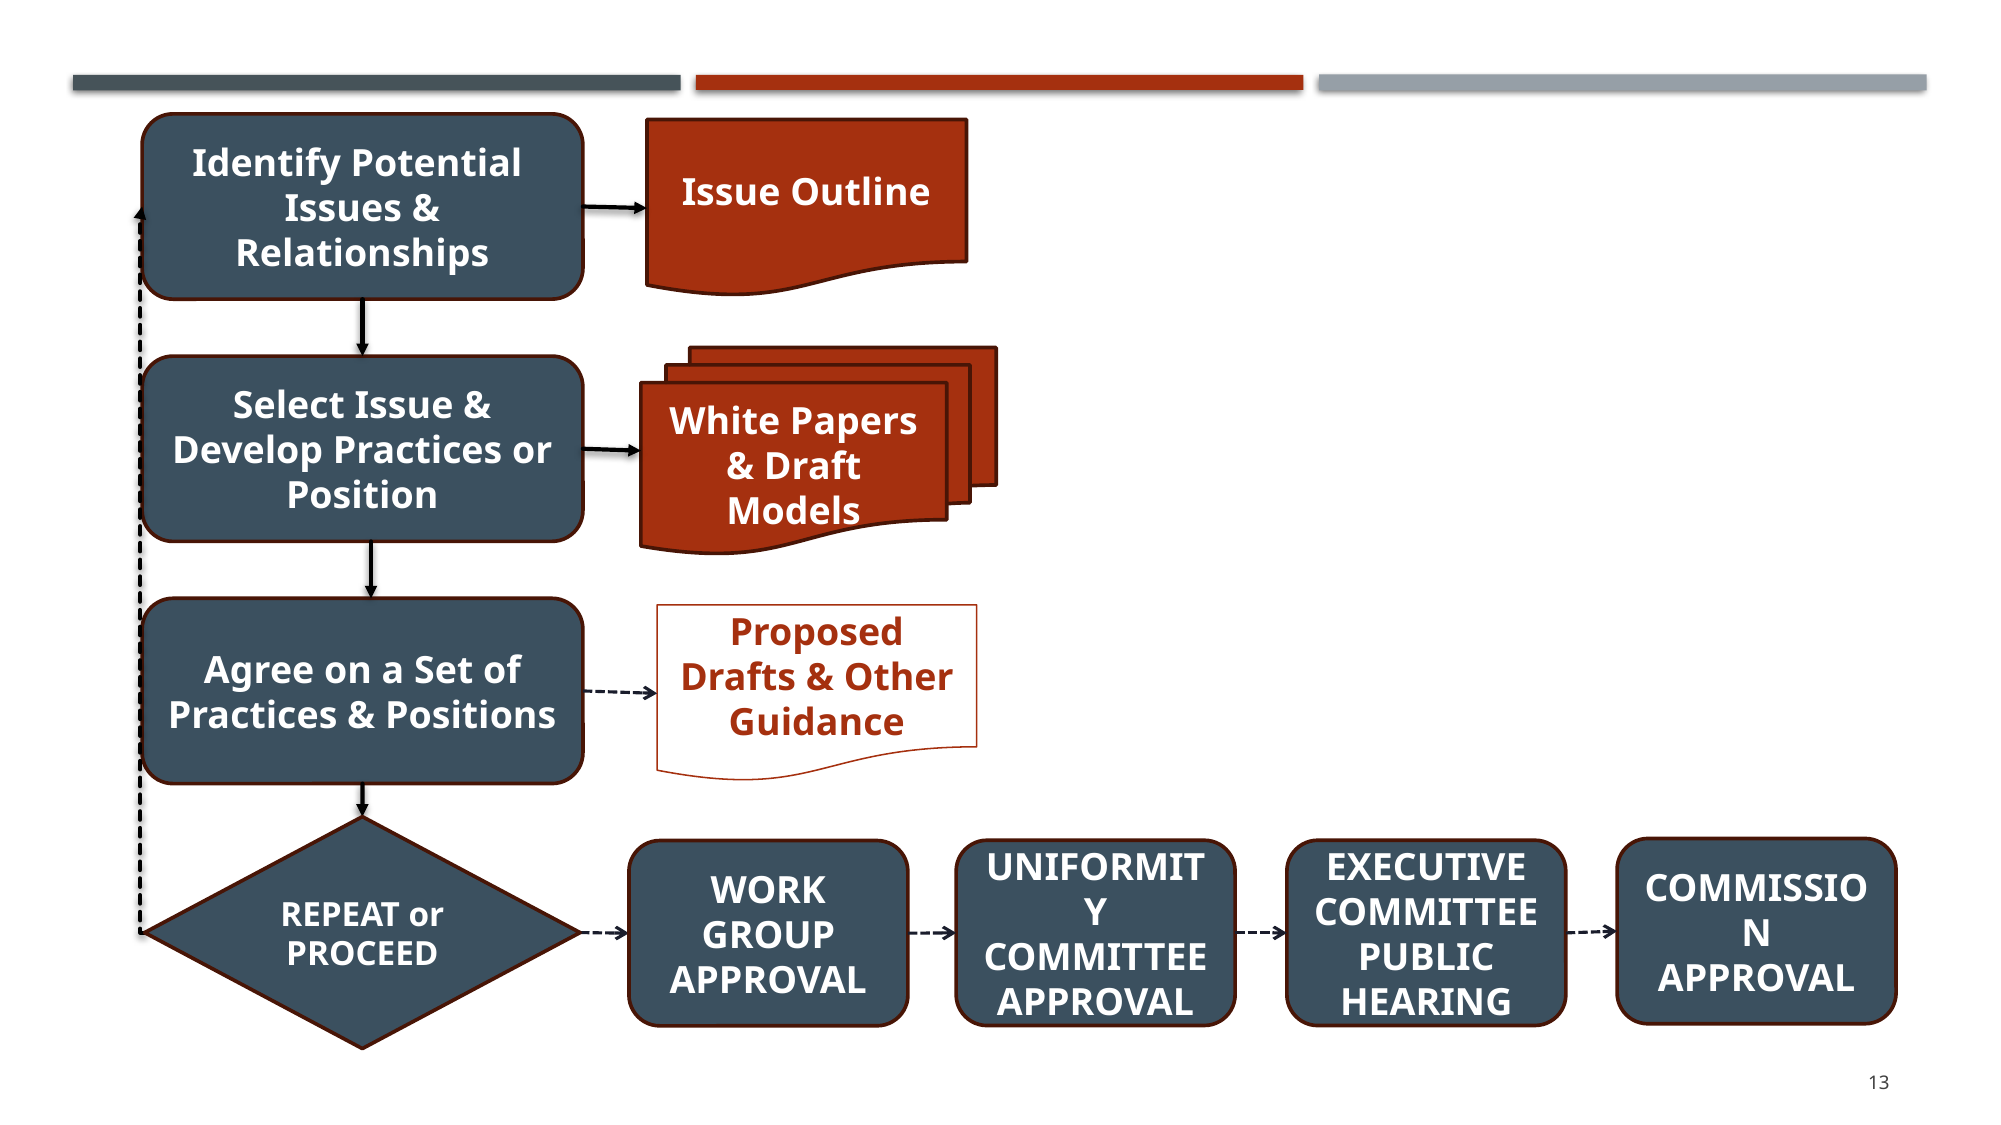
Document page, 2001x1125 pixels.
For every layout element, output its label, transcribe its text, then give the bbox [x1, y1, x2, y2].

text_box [582, 448, 642, 452]
text_box Agree on a Set of Practices & Positions [150, 596, 585, 786]
slide_number 13 [1732, 1053, 1905, 1114]
text_box COMMISSION APPROVAL [1615, 836, 1898, 1026]
text_box White Papers & Draft Models [639, 345, 999, 556]
text_box Select Issue & Develop Practices or Position [150, 354, 585, 544]
text_box EXECUTIVE COMMITTEE PUBLIC HEARING [1285, 838, 1568, 1028]
text_box Issue Outline [645, 117, 969, 297]
text_box Proposed Drafts & Other Guidance [657, 604, 977, 780]
text_box WORK GROUP APPROVAL [627, 838, 910, 1028]
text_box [141, 206, 146, 934]
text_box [1565, 930, 1618, 934]
text_box Identify Potential Issues & Relationships [140, 112, 585, 302]
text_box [582, 690, 658, 694]
text_box UNIFORMITY COMMITTEE APPROVAL [954, 838, 1237, 1028]
text_box REPEAT or PROCEED [149, 817, 580, 1051]
